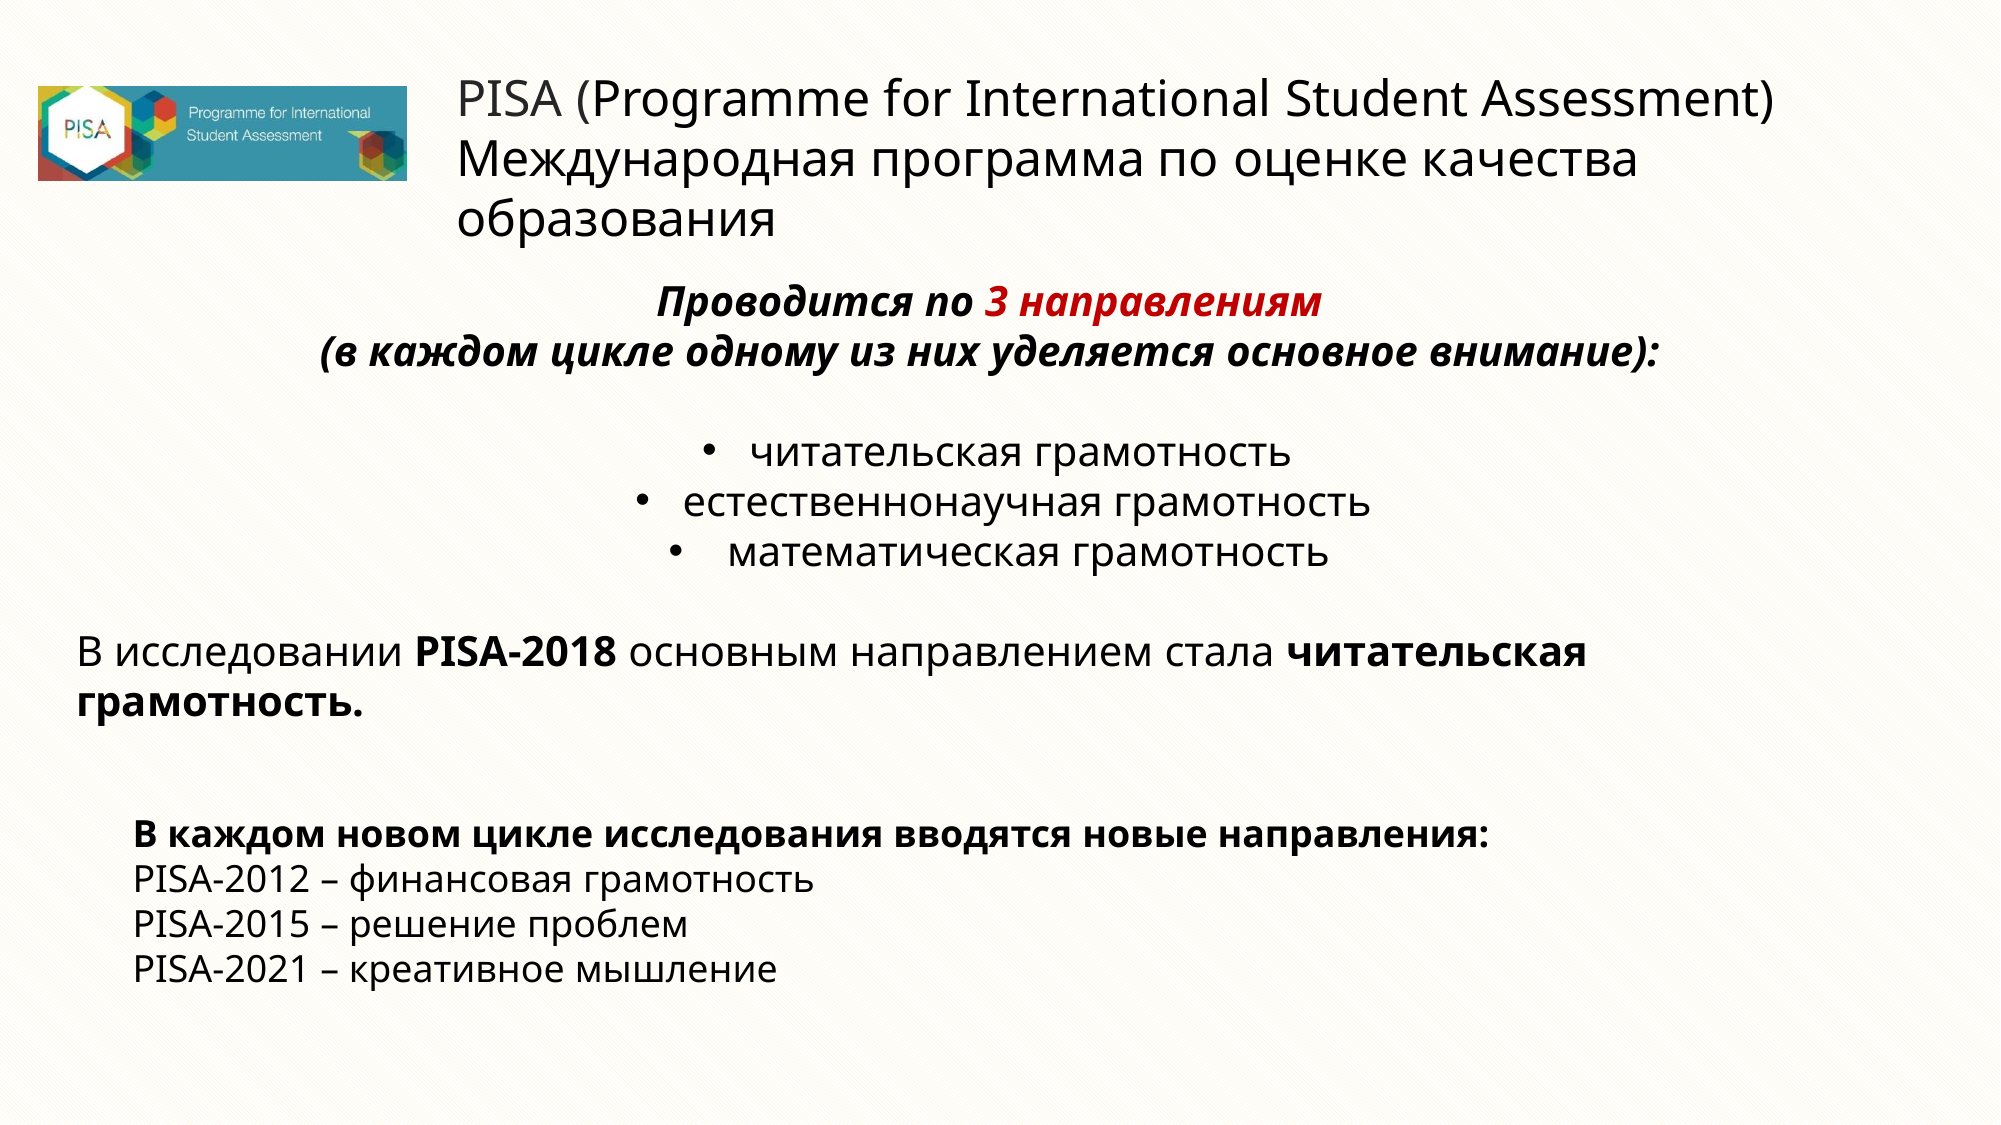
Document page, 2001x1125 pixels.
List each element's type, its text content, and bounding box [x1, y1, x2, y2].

picture [38, 86, 407, 181]
text_box Проводится по 3 направлениям (в каждом цикле одному из них уделяется основное внимание): читательская грамотность естественнонаучная грамотность математическая грамотность В исследовании PISA-2018 основным направлением стала читательская грамотность. В каждом новом цикле исследования вводятся новые направления: PISA-2012 – финансовая грамотность PISA-2015 – решение проблем PISA-2021 – креативное мышление [73, 272, 1876, 990]
title PISA (Programme for International Student Assessment) Международная программа по оценке качества образования [454, 60, 1922, 251]
